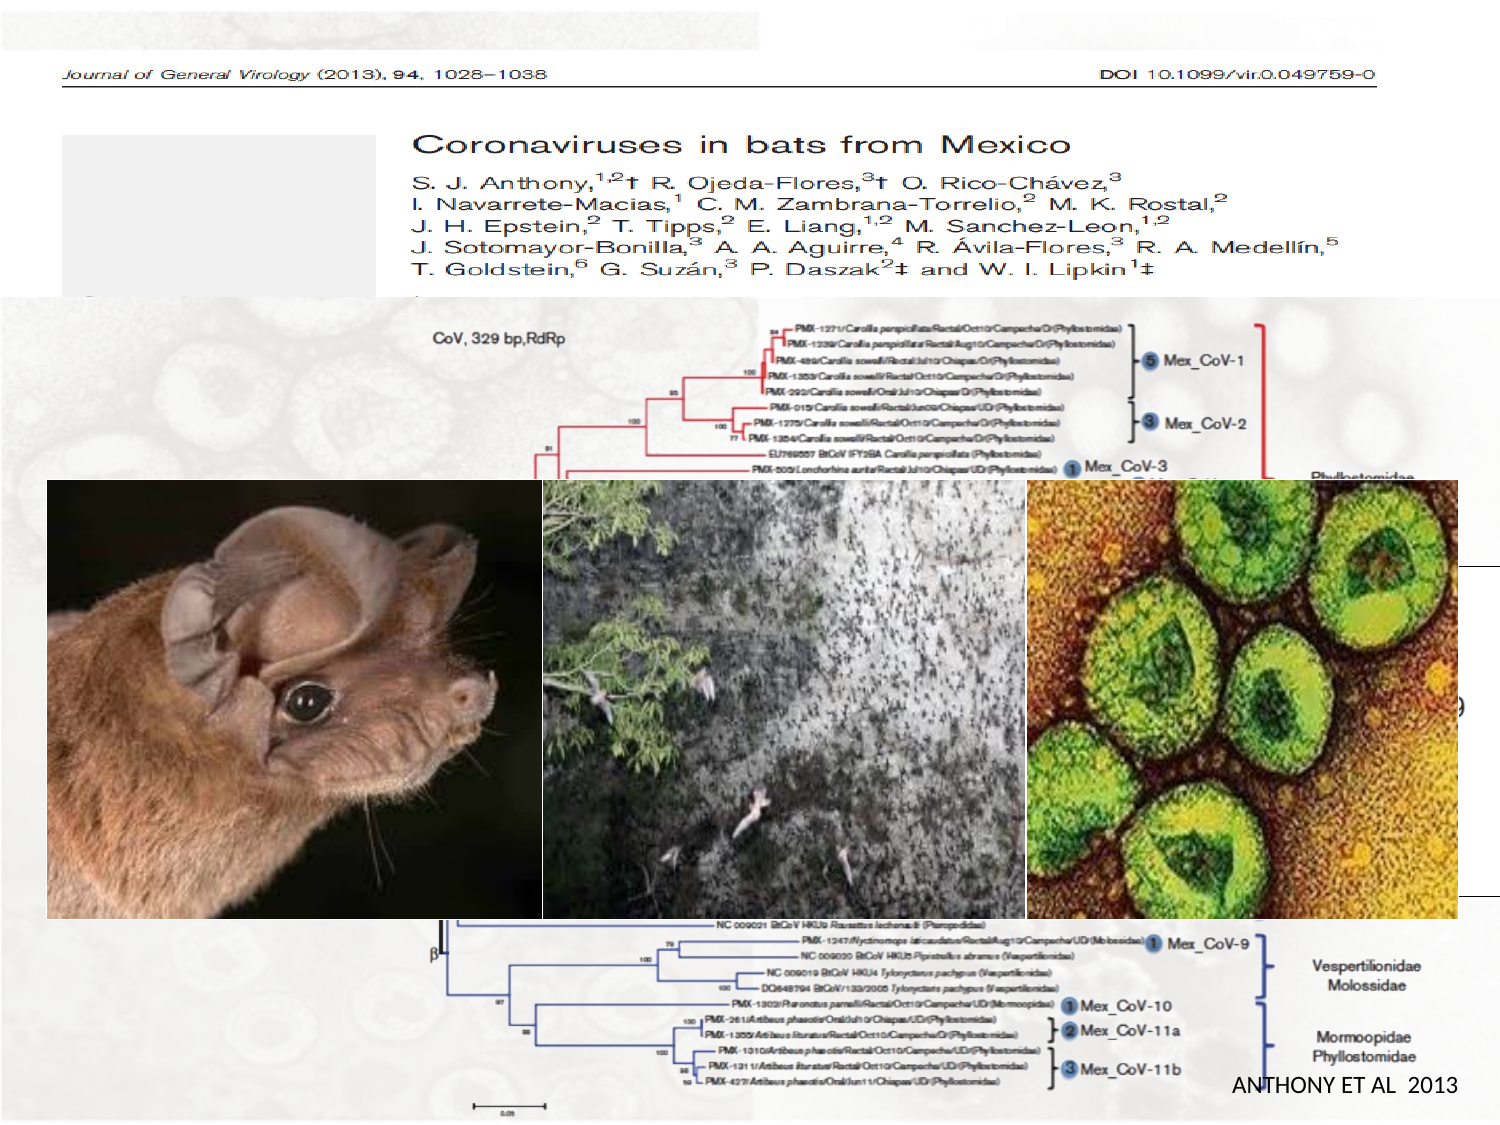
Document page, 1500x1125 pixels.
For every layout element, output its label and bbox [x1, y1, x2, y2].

text_box [46, 479, 1460, 920]
picture [0, 10, 1500, 1123]
